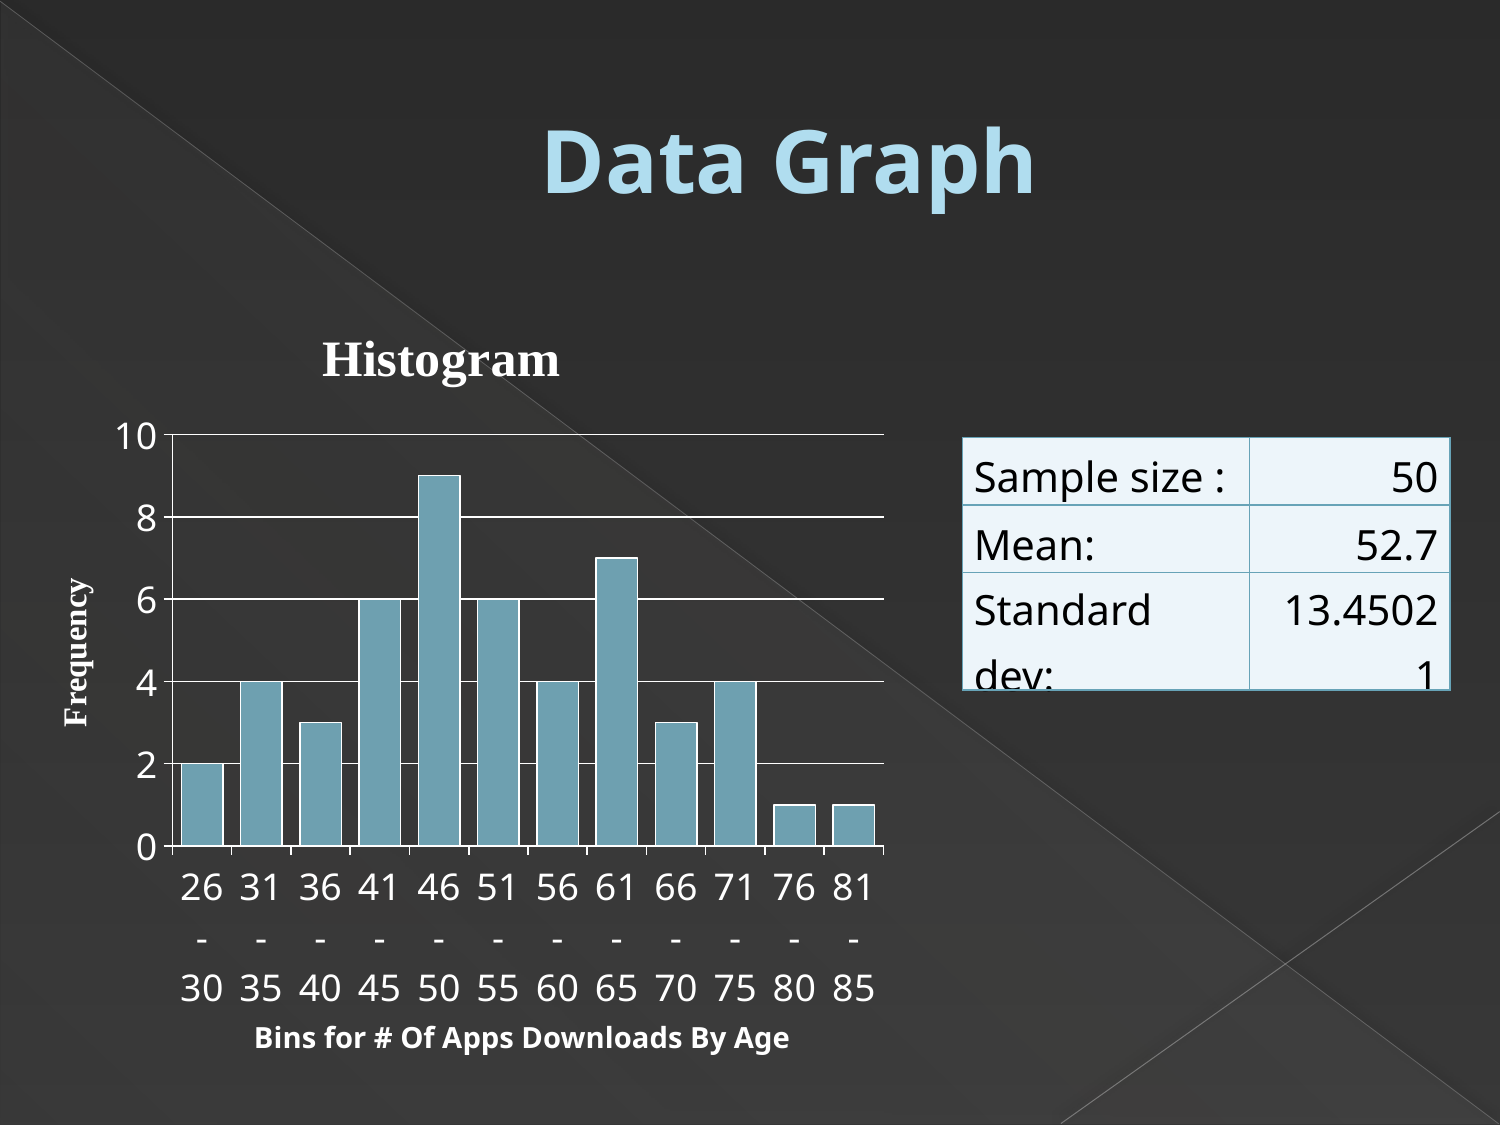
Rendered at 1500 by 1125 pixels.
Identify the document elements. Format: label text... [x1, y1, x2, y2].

table_cell Mean: [963, 506, 1249, 572]
chart [24, 324, 938, 1013]
title Data Graph [75, 43, 1425, 274]
table_header 50 [1250, 438, 1449, 504]
text_box Bins for # Of Apps Downloads By Age [239, 1014, 806, 1063]
table_cell 52.7 [1250, 506, 1449, 572]
table_cell 13.45021 [1250, 573, 1449, 689]
table_cell Standard dev: [963, 573, 1249, 689]
table_header Sample size : [963, 438, 1249, 504]
